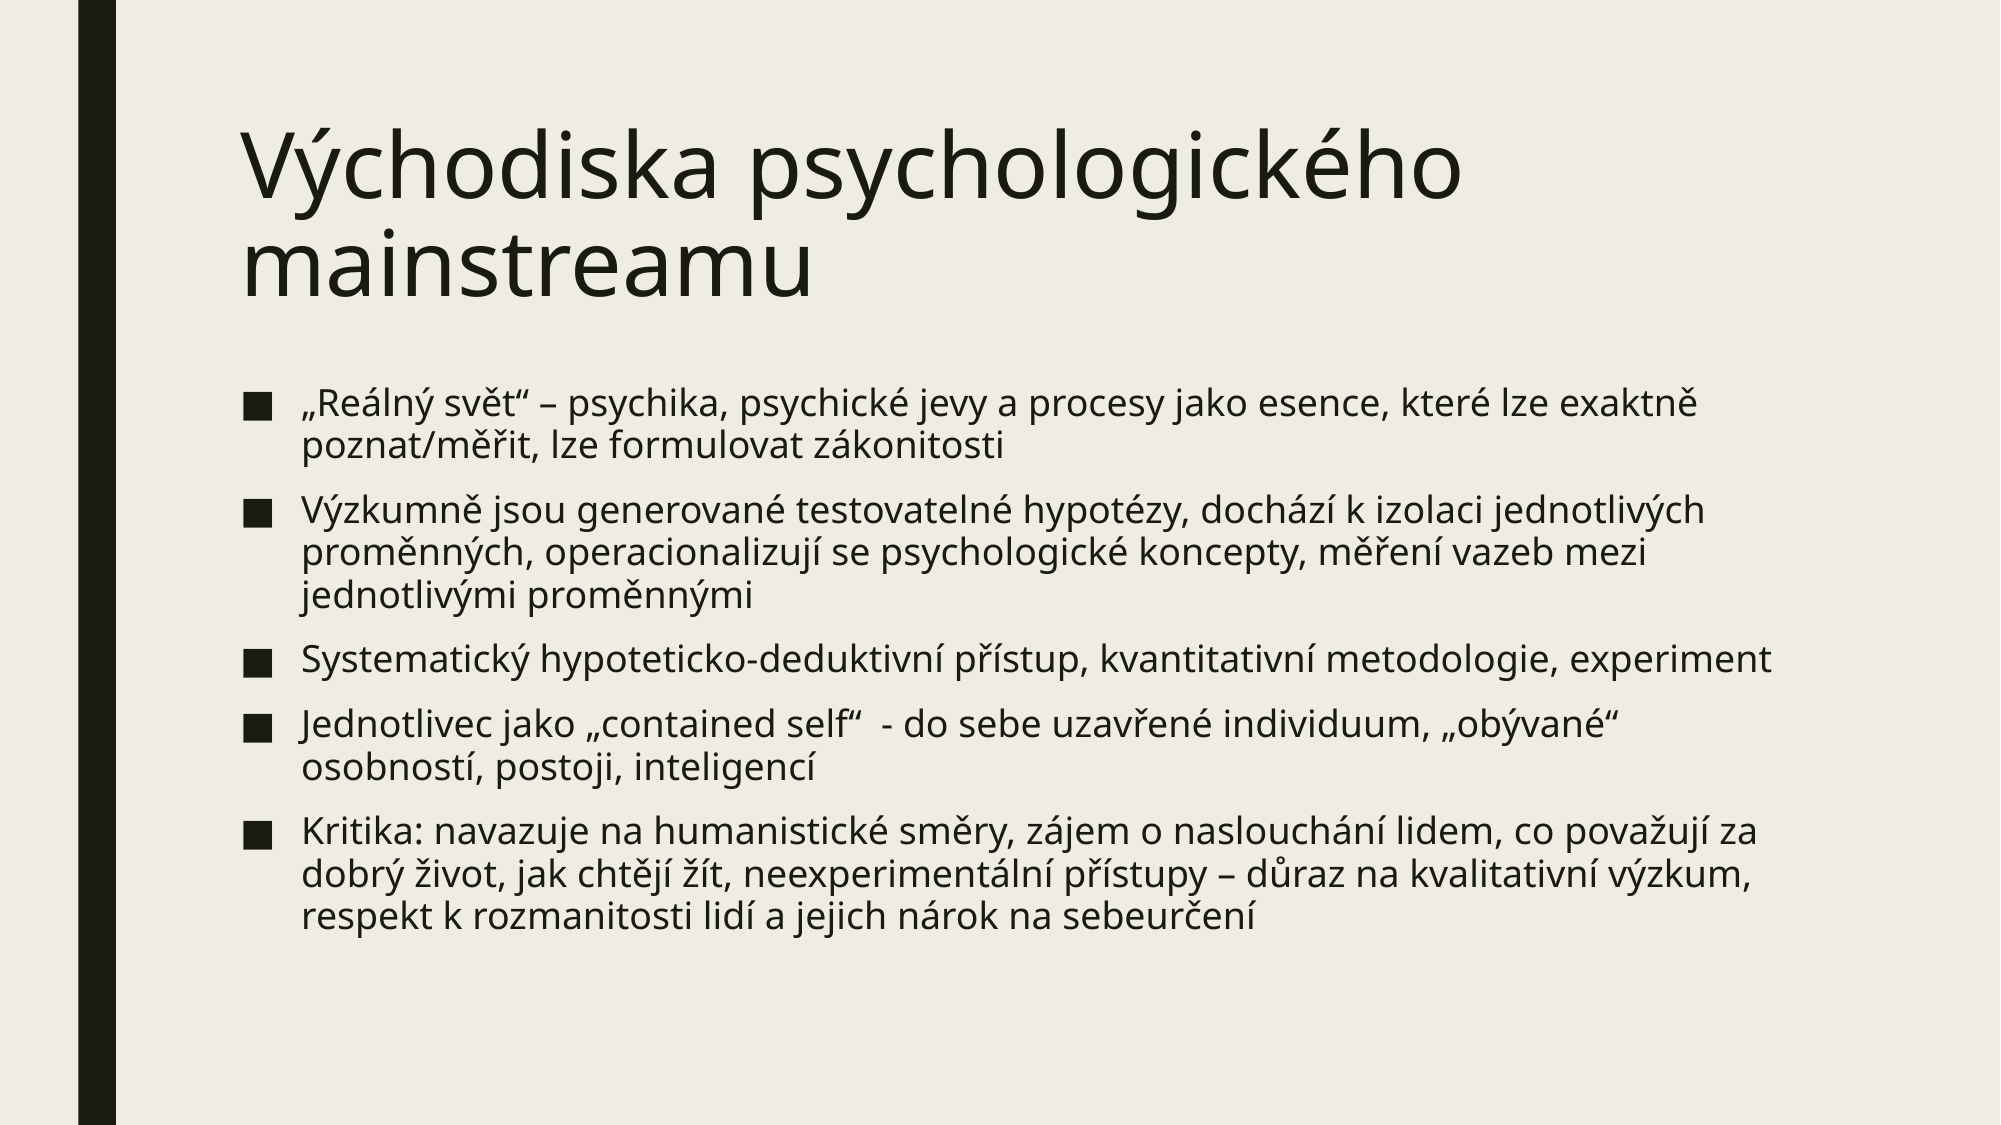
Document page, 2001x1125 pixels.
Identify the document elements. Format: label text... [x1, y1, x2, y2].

list „Reálný svět“ – psychika, psychické jevy a procesy jako esence, které lze exaktně poznat/měřit, lze formulovat zákonitosti Výzkumně jsou generované testovatelné hypotézy, dochází k izolaci jednotlivých proměnných, operacionalizují se psychologické koncepty, měření vazeb mezi jednotlivými proměnnými Systematický hypoteticko-deduktivní přístup, kvantitativní metodologie, experiment Jednotlivec jako „contained self“ - do sebe uzavřené individuum, „obývané“ osobností, postoji, inteligencí Kritika: navazuje na humanistické směry, zájem o naslouchání lidem, co považují za dobrý život, jak chtějí žít, neexperimentální přístupy – důraz na kvalitativní výzkum, respekt k rozmanitosti lidí a jejich nárok na sebeurčení [225, 375, 1800, 963]
title Východiska psychologického mainstreamu [225, 112, 1800, 357]
